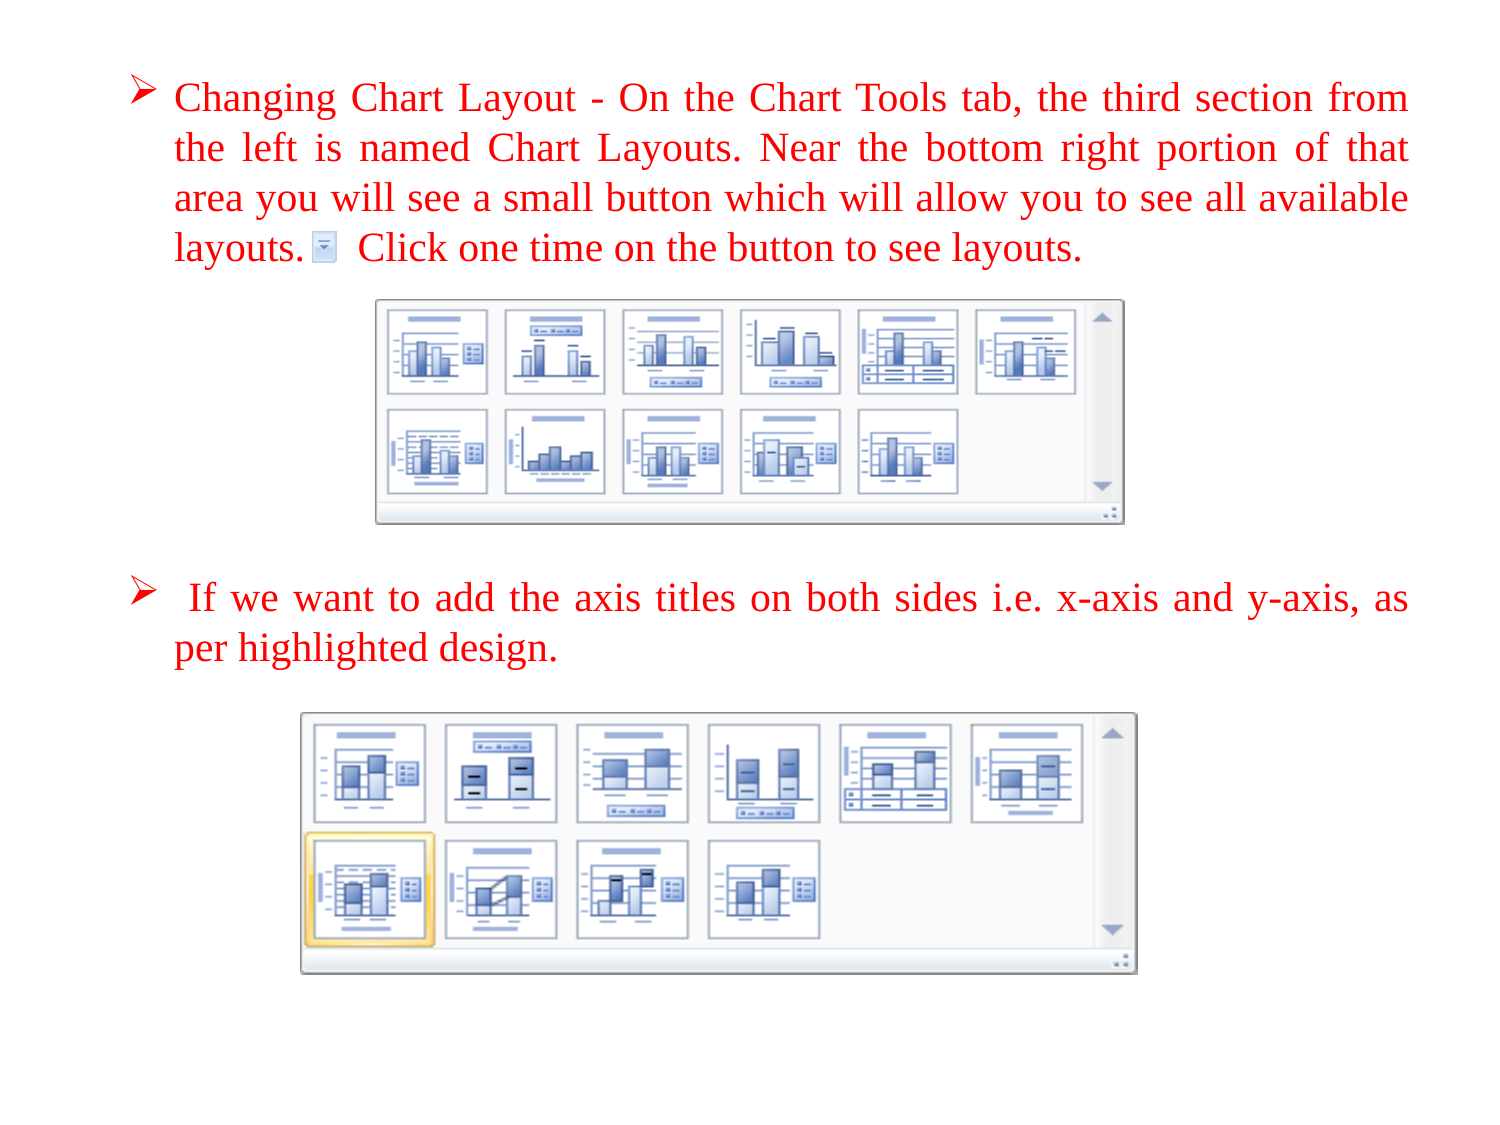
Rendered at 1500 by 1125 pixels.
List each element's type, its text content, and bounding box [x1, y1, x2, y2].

picture [299, 712, 1138, 976]
picture [312, 231, 337, 263]
picture [374, 299, 1126, 526]
text_box Changing Chart Layout - On the Chart Tools tab, the third section from the left is named Chart Layouts. Near the bottom right portion of that area you will see a small button which will allow you to see all available layouts. Click one time on the button to see layouts. If we want to add the axis titles on both sides i.e. x-axis and y-axis, as per highlighted design. [112, 62, 1425, 1075]
